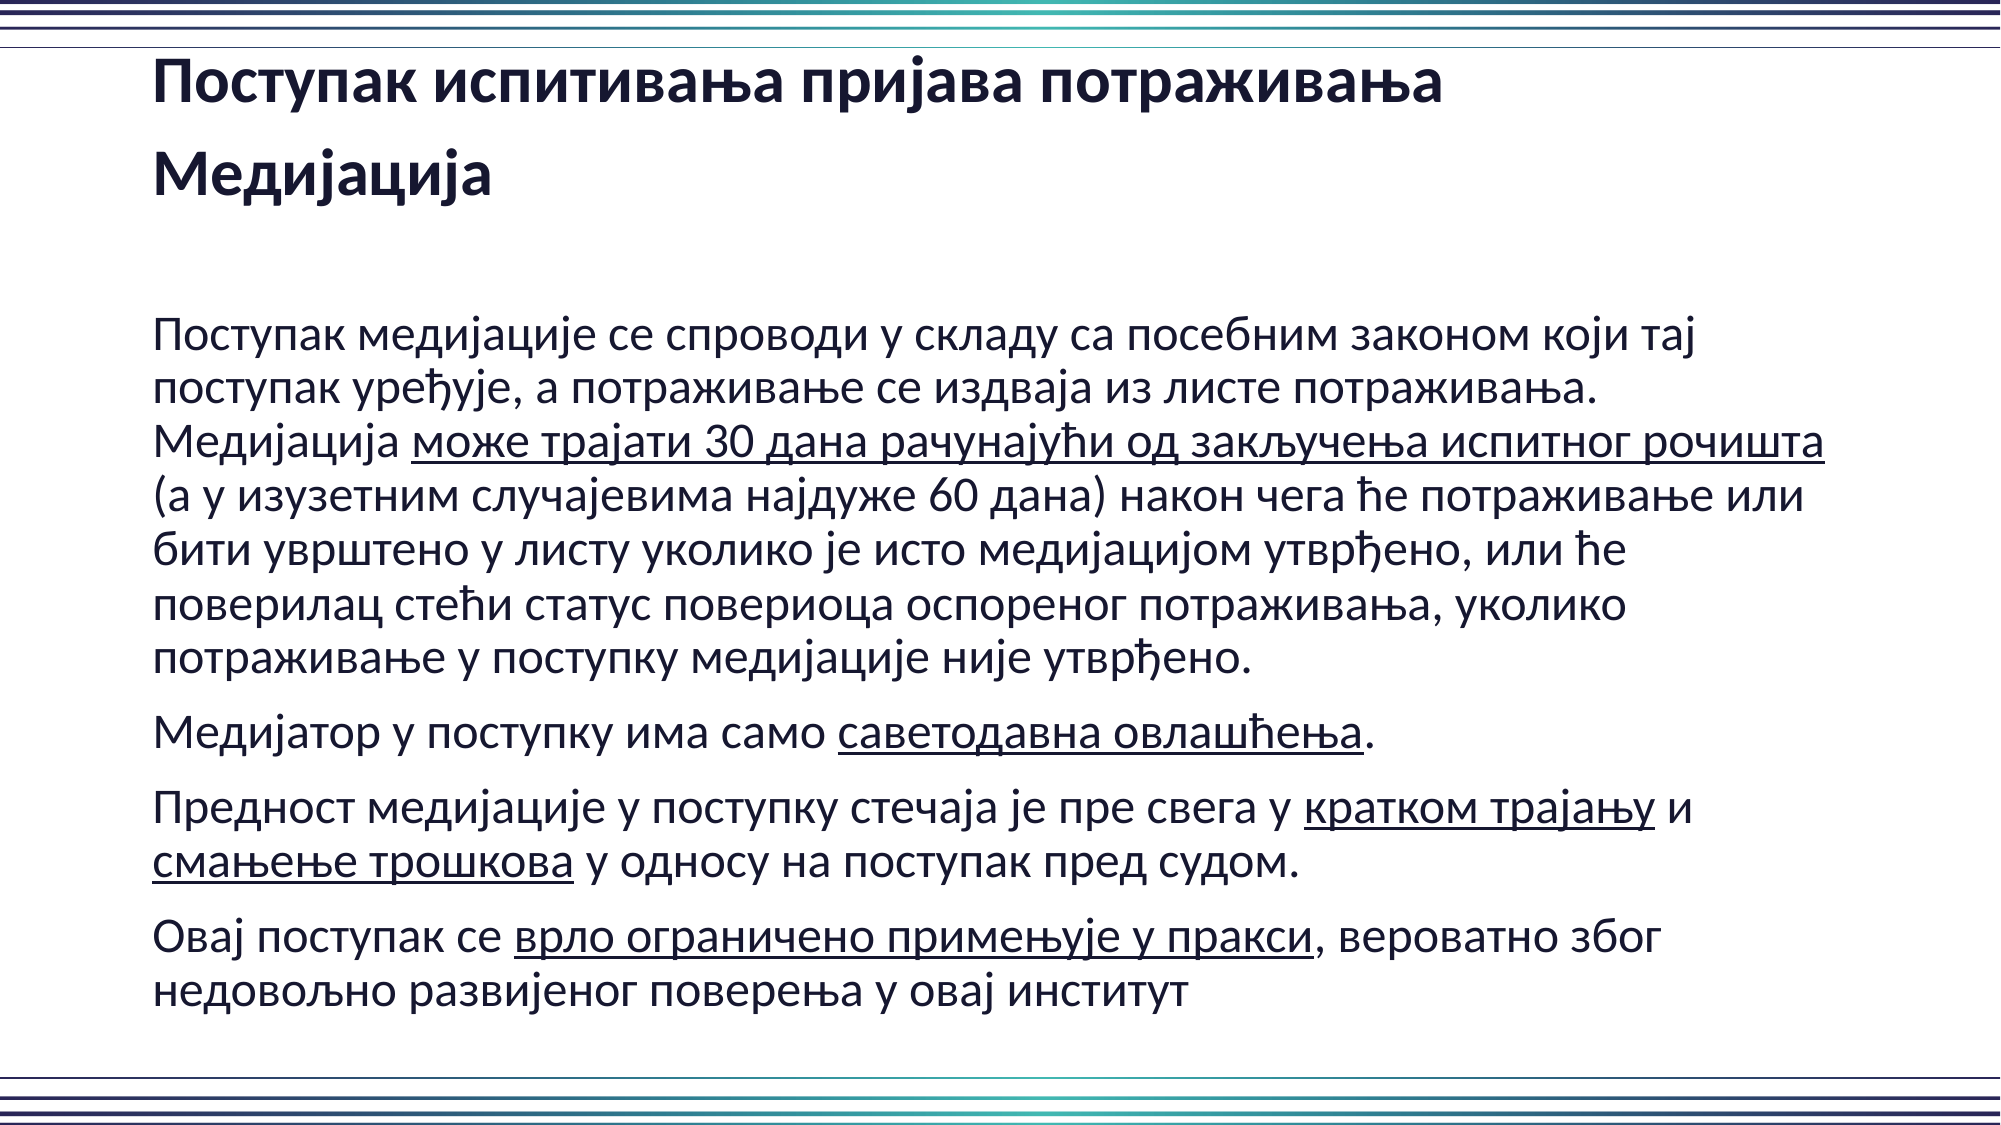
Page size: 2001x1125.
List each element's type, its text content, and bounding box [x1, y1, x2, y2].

list Поступак медијације се спроводи у складу са посебним законом који тај поступак уређује, а потраживање се издваја из листе потраживања. Медијација може трајати 30 дана рачунајући од закључења испитног рочишта (а у изузетним случајевима најдуже 60 дана) након чега ће потраживање или бити уврштено у листу уколико је исто медијацијом утврђено, или ће поверилац стећи статус повериоца оспореног потраживања, уколико потраживање у поступку медијације није утврђено. Медијатор у поступку има само саветодавна овлашћења. Предност медијације у поступку стечаја је пре свега у кратком трајању и смањење трошкова у односу на поступак пред судом. Овај поступак се врло ограничено примењује у пракси, вероватно због недовољно развијеног поверења у овај институт [137, 299, 1863, 1014]
picture [0, 0, 2001, 48]
picture [0, 1077, 2001, 1125]
list Поступак испитивања пријава потраживања Медијација [137, 35, 1863, 218]
